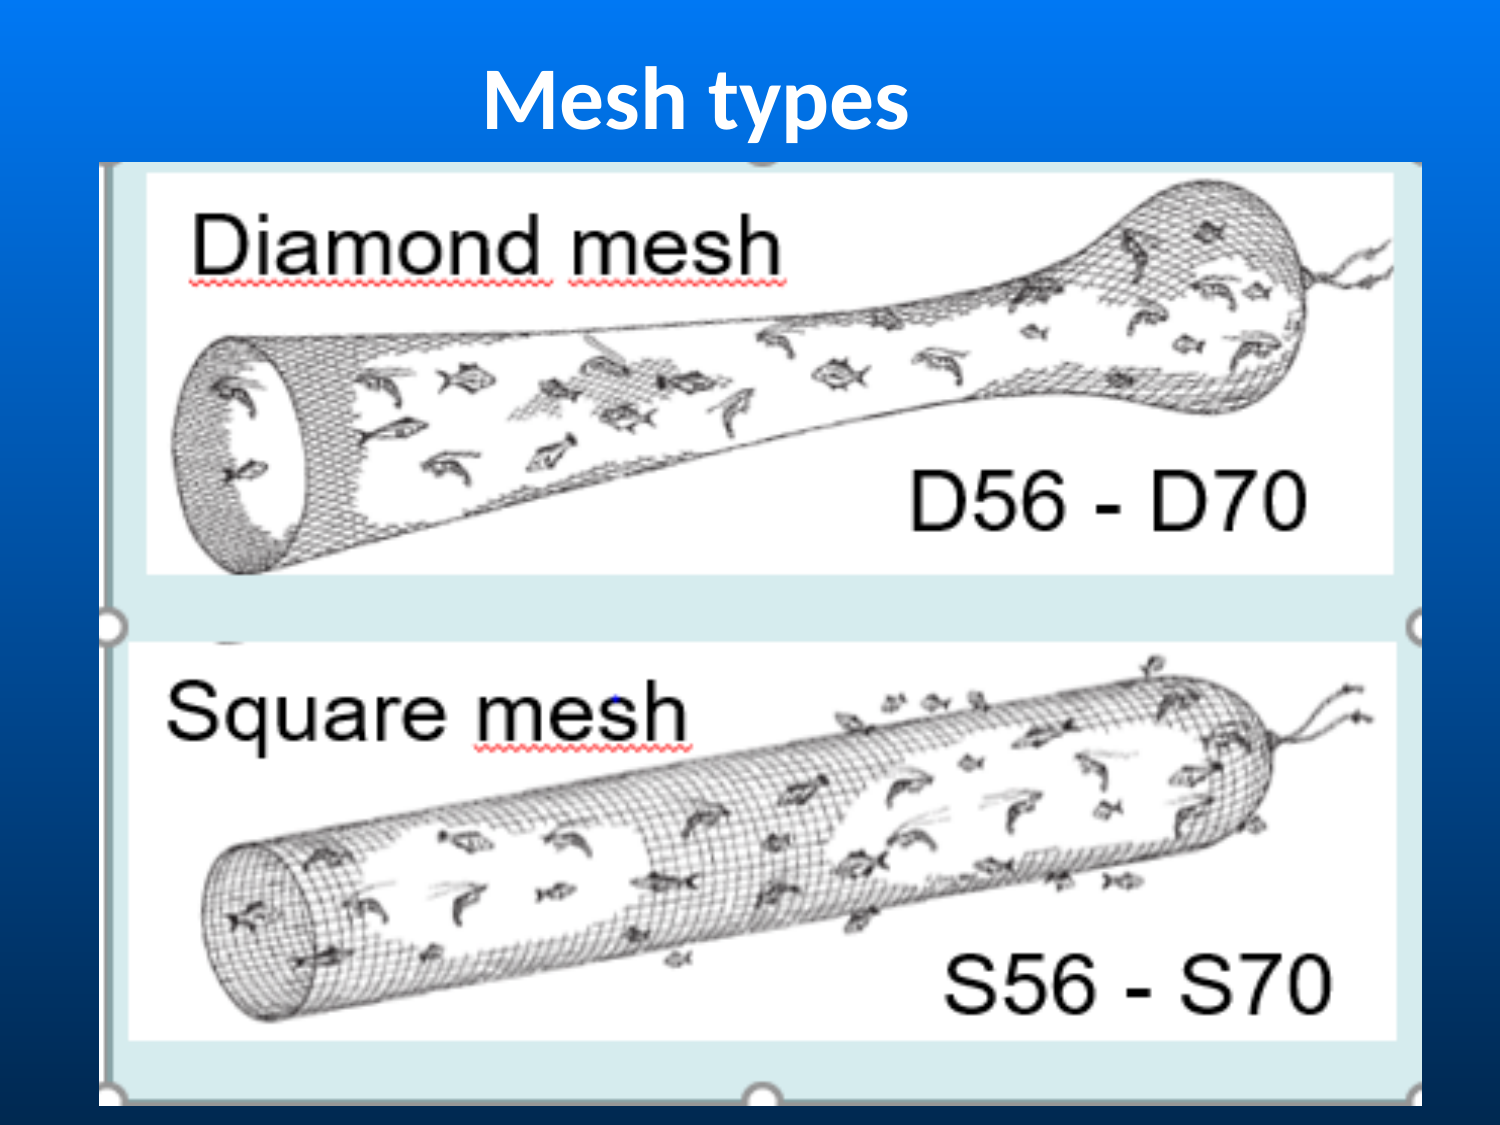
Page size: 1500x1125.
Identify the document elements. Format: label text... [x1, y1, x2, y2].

title Mesh types [466, 24, 1454, 163]
picture [98, 162, 1423, 1107]
